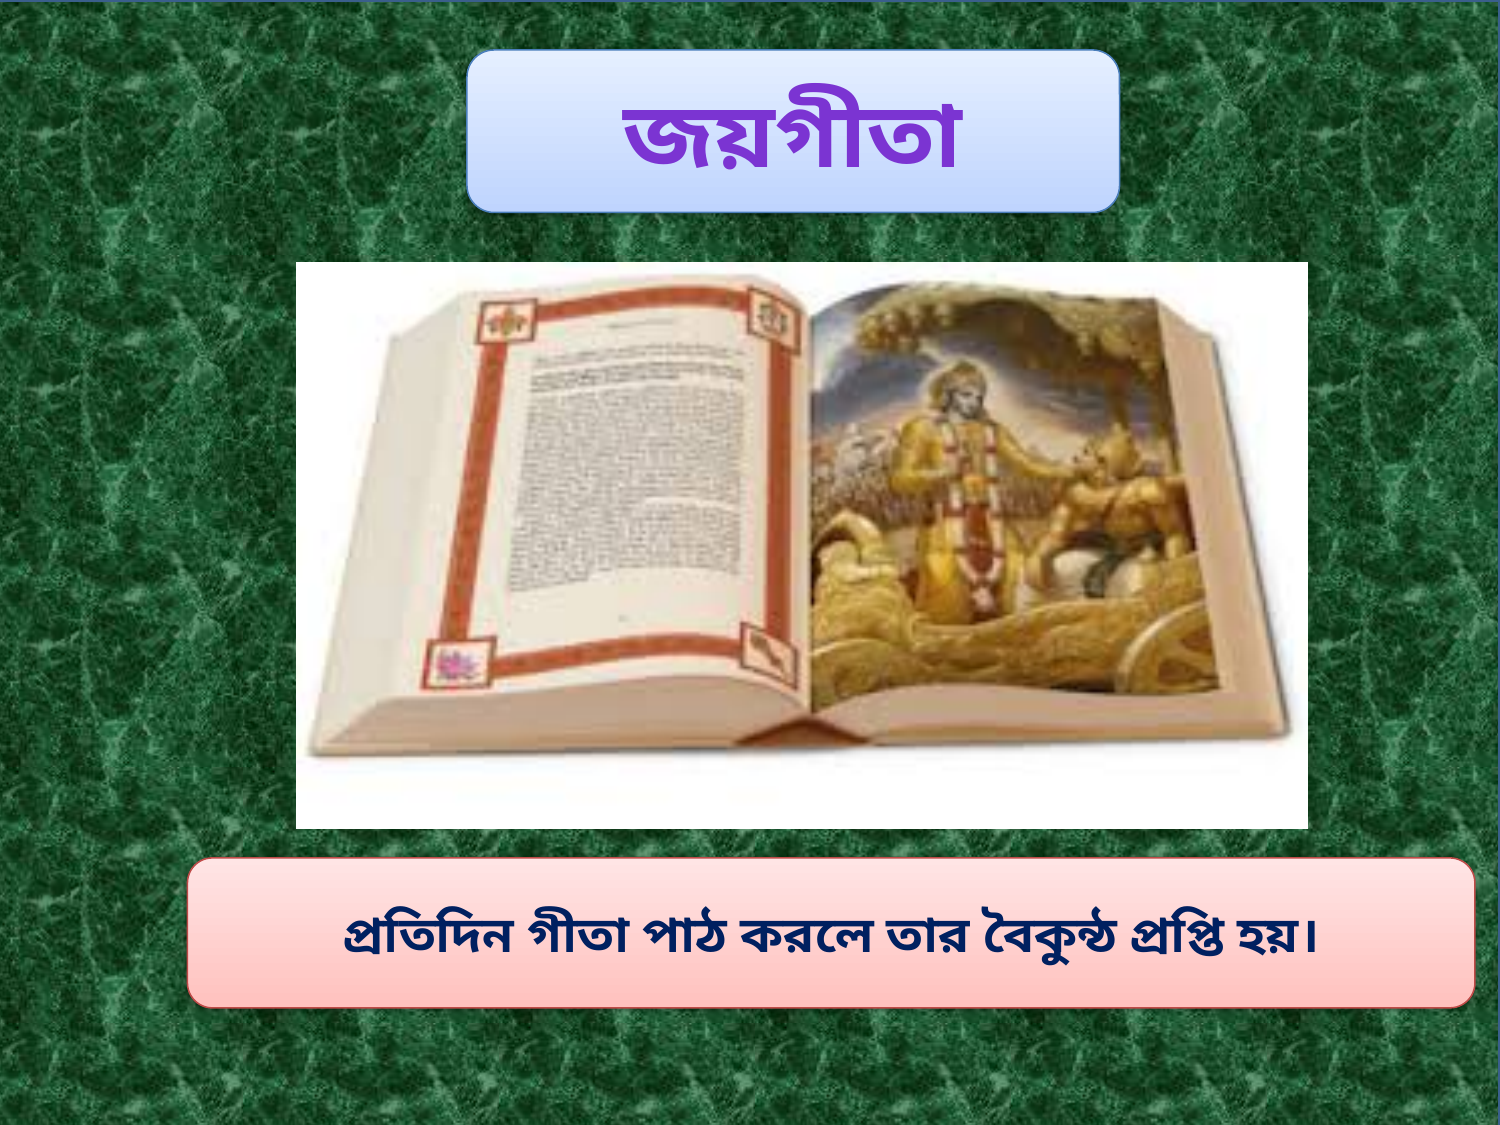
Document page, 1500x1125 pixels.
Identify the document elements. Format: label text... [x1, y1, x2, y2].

text_box জয়গীতা [466, 49, 1121, 214]
picture [296, 262, 1308, 829]
text_box [0, 0, 1500, 1125]
text_box প্রতিদিন গীতা পাঠ করলে তার বৈকুন্ঠ প্রপ্তি হয়। [186, 857, 1476, 1009]
